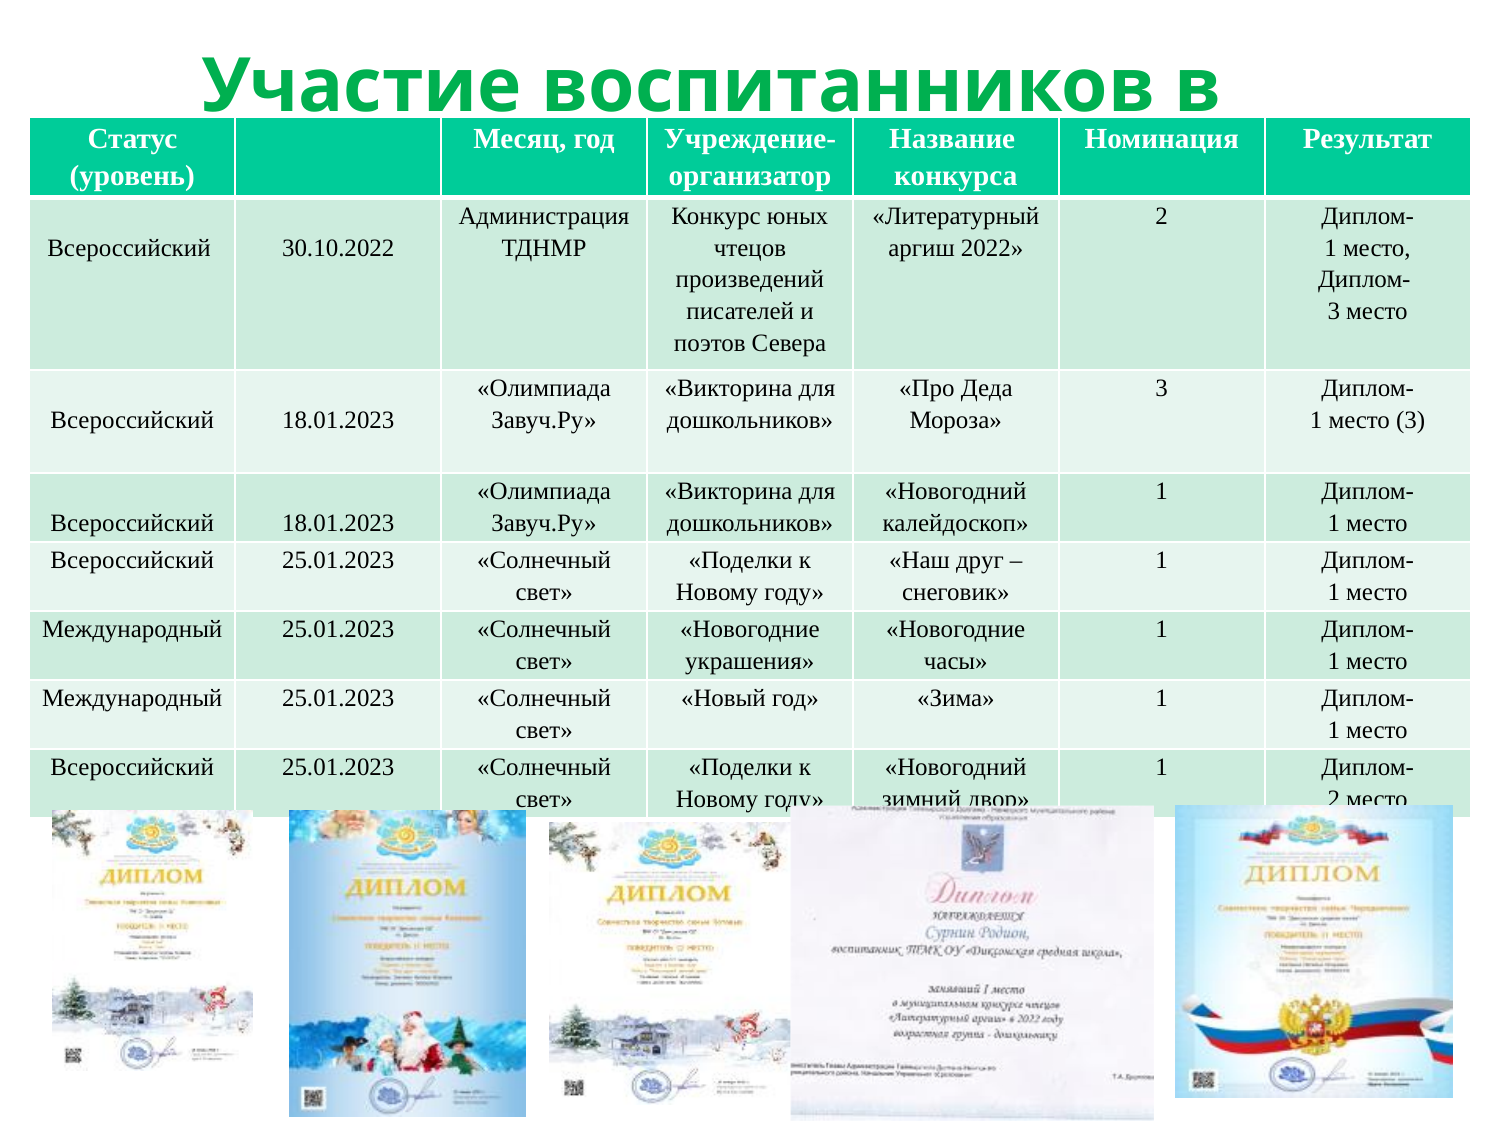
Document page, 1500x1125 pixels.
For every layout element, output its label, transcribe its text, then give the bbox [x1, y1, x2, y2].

table_cell «Новогодние часы» [854, 612, 1058, 679]
table_cell 30.10.2022 [236, 200, 440, 369]
table_cell Всероссийский [30, 750, 234, 817]
table_cell Всероссийский [30, 474, 234, 541]
picture [1174, 805, 1454, 1098]
table_cell 1 [1060, 681, 1264, 748]
table_header Результат [1266, 118, 1470, 195]
table_cell Международный [30, 681, 234, 748]
table_cell Диплом- 1 место [1266, 543, 1470, 610]
picture [288, 810, 526, 1117]
table_cell «Солнечный свет» [442, 612, 646, 679]
table_cell «Новогодний калейдоскоп» [854, 474, 1058, 541]
table_cell 3 [1060, 371, 1264, 472]
picture [51, 810, 253, 1071]
table_cell Диплом- 1 место [1266, 474, 1470, 541]
table_cell «Викторина для дошкольников» [648, 474, 852, 541]
table_cell «Олимпиада Завуч.Ру» [442, 371, 646, 472]
table_cell Диплом- 1 место [1266, 681, 1470, 748]
table_cell Международный [30, 612, 234, 679]
text_box Участие воспитанников в конкурсах [50, 29, 1374, 116]
table_cell Всероссийский [30, 371, 234, 472]
table_cell Всероссийский [30, 543, 234, 610]
table_cell 1 [1060, 750, 1264, 817]
table_cell 2 [1060, 200, 1264, 369]
table_header Название конкурса [854, 118, 1058, 195]
table_header Статус (уровень) [30, 118, 234, 195]
table_cell Диплом- 1 место [1266, 612, 1470, 679]
table_cell 25.01.2023 [236, 612, 440, 679]
table_cell 1 [1060, 612, 1264, 679]
table_header [236, 118, 440, 195]
table_cell «Литературный аргиш 2022» [854, 200, 1058, 369]
table_cell «Зима» [854, 681, 1058, 748]
table_cell «Солнечный свет» [442, 543, 646, 610]
table_cell «Солнечный свет» [442, 750, 646, 817]
table_cell «Поделки к Новому году» [648, 750, 852, 817]
table_cell «Новогодние украшения» [648, 612, 852, 679]
table_cell Конкурс юных чтецов произведений писателей и поэтов Севера [648, 200, 852, 369]
table_cell 25.01.2023 [236, 543, 440, 610]
table_cell Администрация ТДНМР [442, 200, 646, 369]
table_header Учреждение-организатор [648, 118, 852, 195]
table_cell 18.01.2023 [236, 474, 440, 541]
table_cell Всероссийский [30, 200, 234, 369]
table_cell 1 [1060, 543, 1264, 610]
table_cell «Викторина для дошкольников» [648, 371, 852, 472]
table_cell Диплом- 2 место [1266, 750, 1470, 817]
table_cell Диплом- 1 место (3) [1266, 371, 1470, 472]
table_cell «Наш друг – снеговик» [854, 543, 1058, 610]
table_header Номинация [1060, 118, 1264, 195]
table_cell 18.01.2023 [236, 371, 440, 472]
table_cell «Поделки к Новому году» [648, 543, 852, 610]
picture [548, 781, 1153, 1125]
table_cell 1 [1060, 474, 1264, 541]
table_cell «Новогодний зимний двор» [854, 750, 1058, 779]
table_cell «Солнечный свет» [442, 681, 646, 748]
table_cell «Новый год» [648, 681, 852, 748]
table_cell 25.01.2023 [236, 750, 440, 817]
table_cell «Олимпиада Завуч.Ру» [442, 474, 646, 541]
table_cell 25.01.2023 [236, 681, 440, 748]
table_header Месяц, год [442, 118, 646, 195]
table_cell «Про Деда Мороза» [854, 371, 1058, 472]
table_cell Диплом- 1 место, Диплом- 3 место [1266, 200, 1470, 369]
